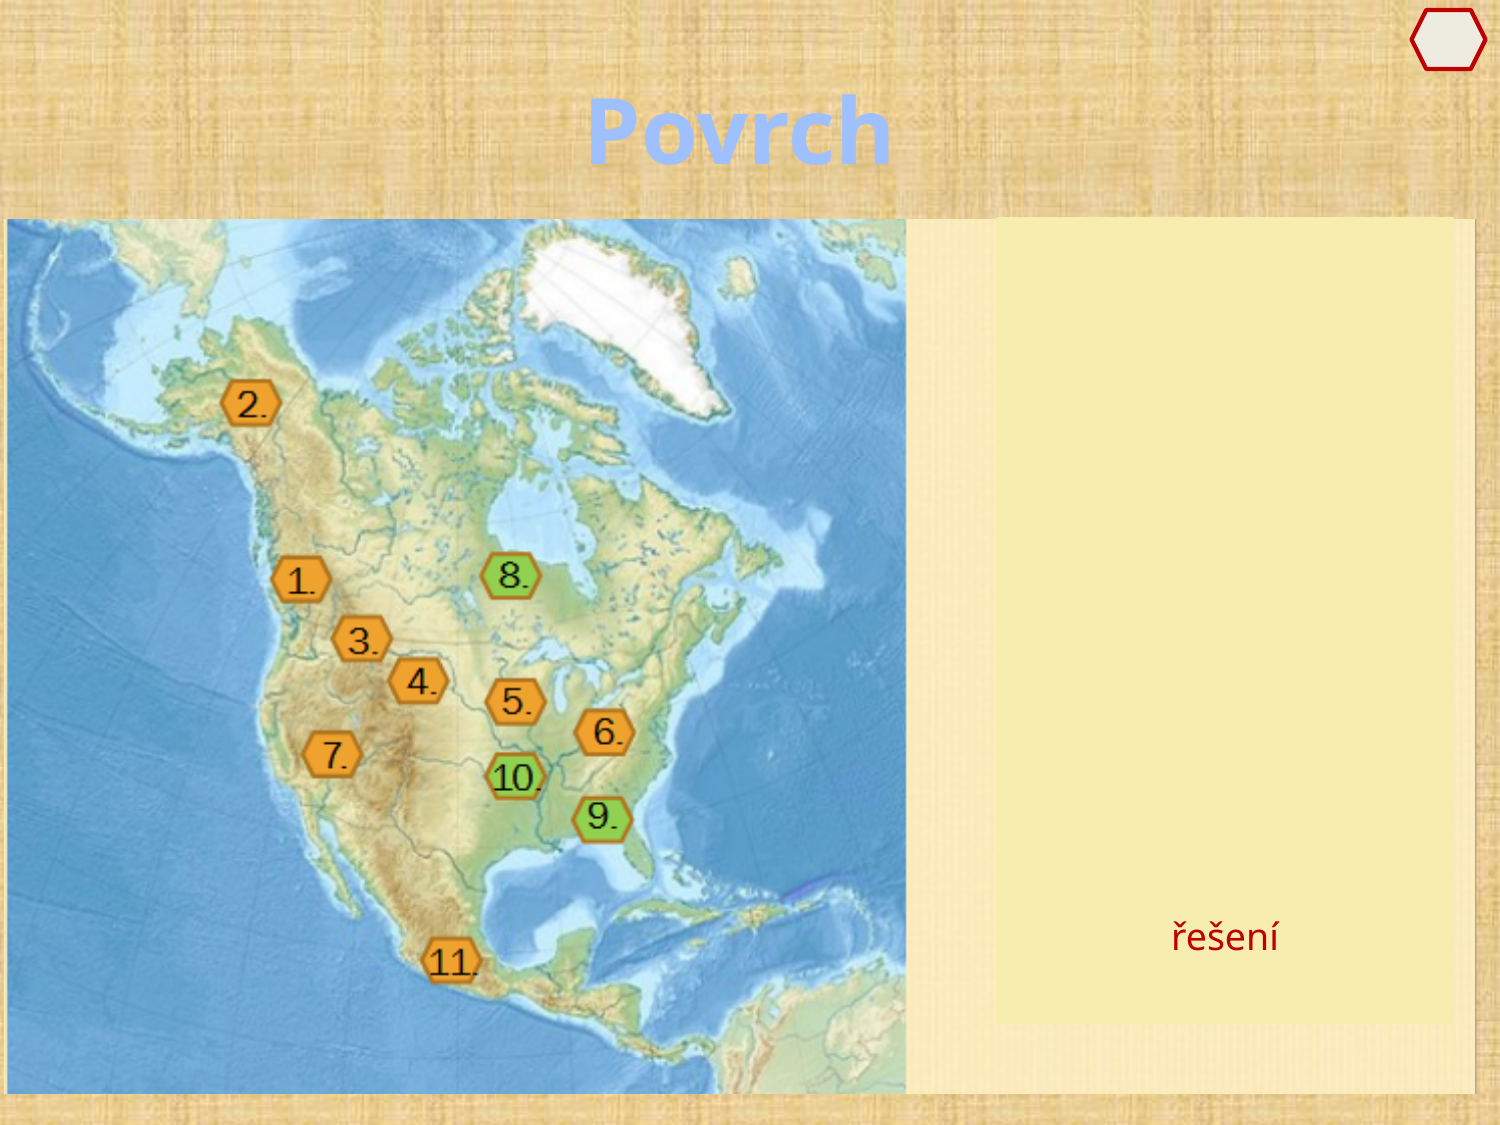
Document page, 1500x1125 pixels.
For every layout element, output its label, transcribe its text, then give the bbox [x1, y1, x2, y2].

text_box Povrch [452, 65, 1028, 215]
picture [0, 0, 1500, 1125]
text_box [1409, 7, 1488, 72]
